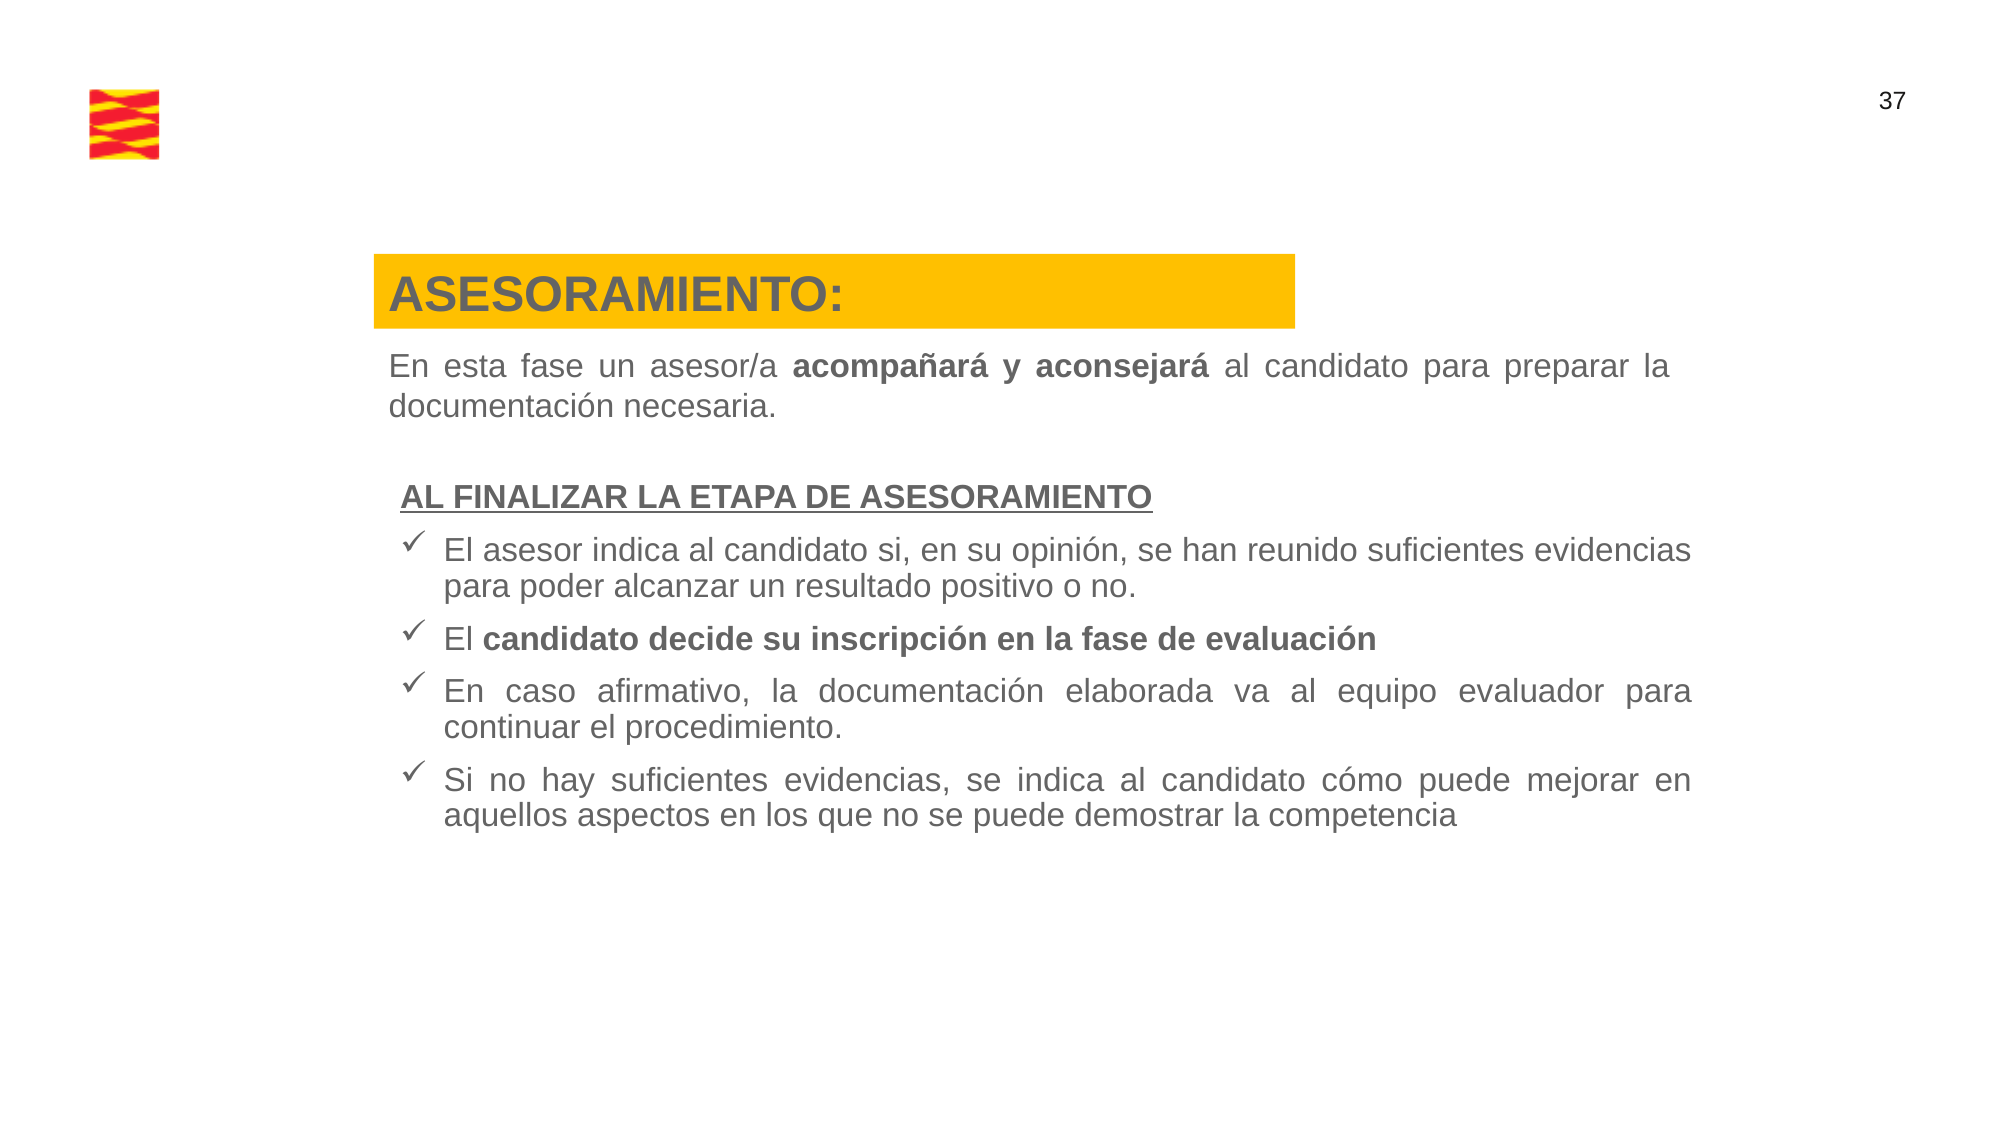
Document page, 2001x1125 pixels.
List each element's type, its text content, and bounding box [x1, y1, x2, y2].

text_box ASESORAMIENTO: [373, 253, 1296, 329]
text_box AL FINALIZAR LA ETAPA DE ASESORAMIENTO El asesor indica al candidato si, en su opinión, se han reunido suficientes evidencias para poder alcanzar un resultado positivo o no. El candidato decide su inscripción en la fase de evaluación En caso afirmativo, la documentación elaborada va al equipo evaluador para continuar el procedimiento. Si no hay suficientes evidencias, se indica al candidato cómo puede mejorar en aquellos aspectos en los que no se puede demostrar la competencia [385, 472, 1709, 842]
text_box En esta fase un asesor/a acompañará y aconsejará al candidato para preparar la documentación necesaria. [373, 336, 1686, 432]
